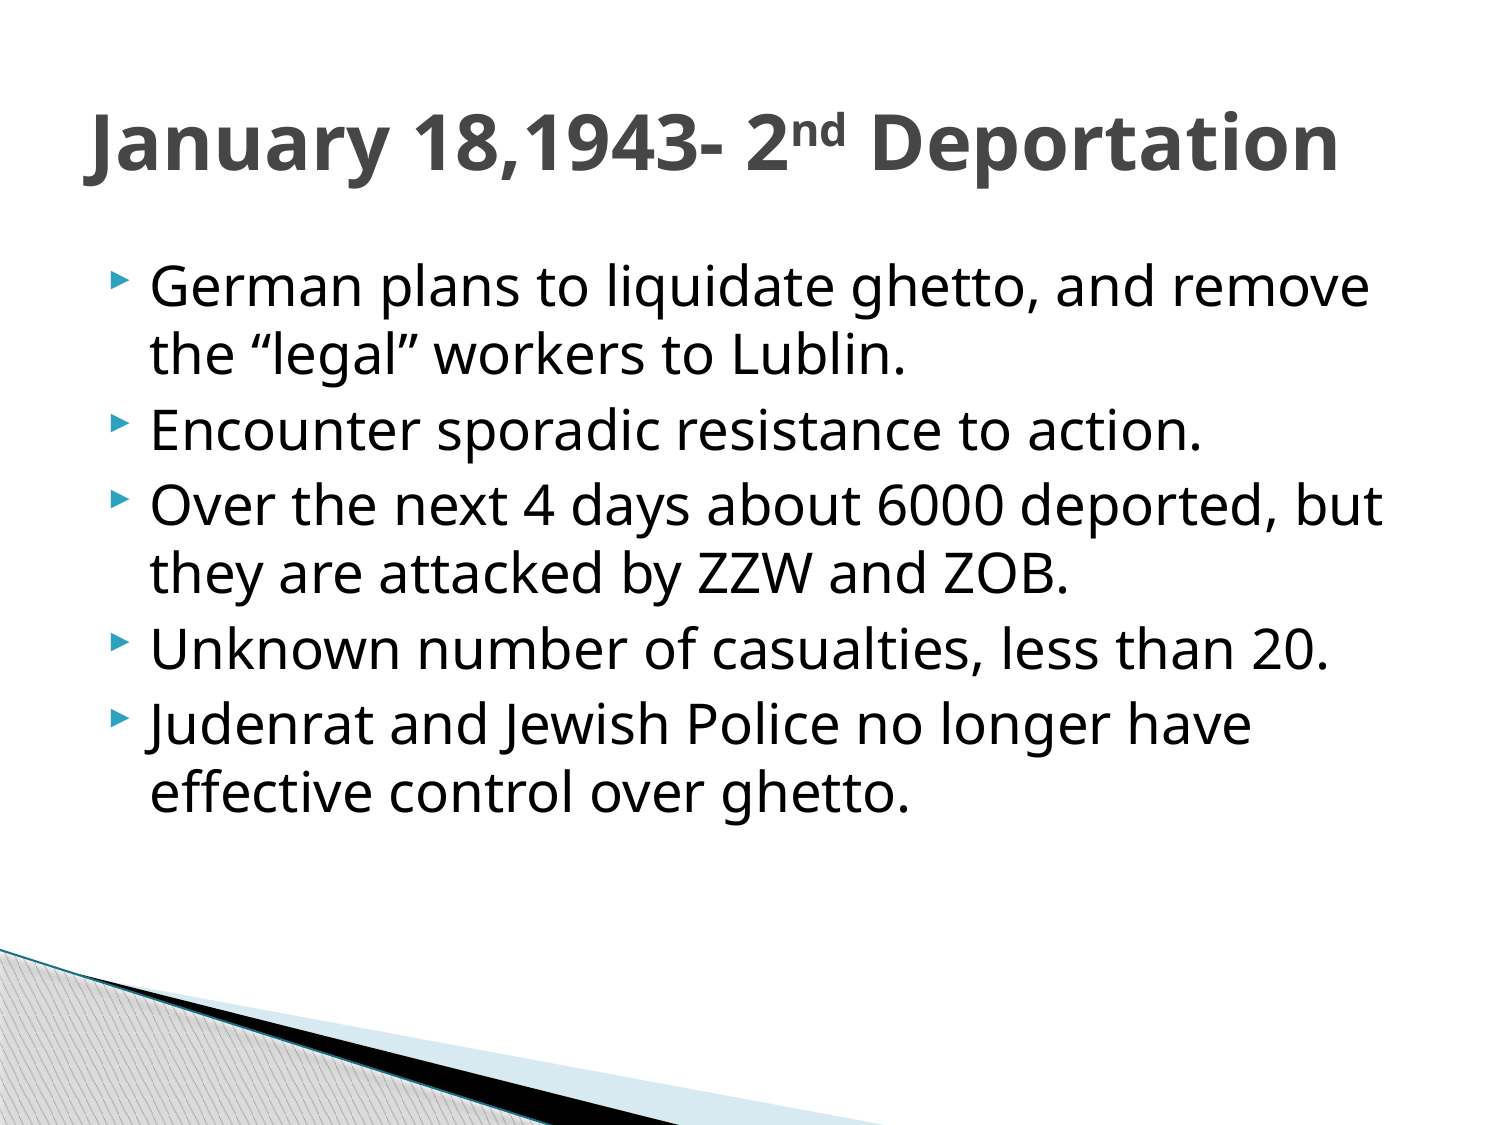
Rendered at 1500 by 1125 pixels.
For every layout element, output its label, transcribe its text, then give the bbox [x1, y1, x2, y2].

title January 18,1943- 2nd Deportation [75, 45, 1425, 233]
list German plans to liquidate ghetto, and remove the “legal” workers to Lublin. Encounter sporadic resistance to action. Over the next 4 days about 6000 deported, but they are attacked by ZZW and ZOB. Unknown number of casualties, less than 20. Judenrat and Jewish Police no longer have effective control over ghetto. [75, 243, 1425, 986]
